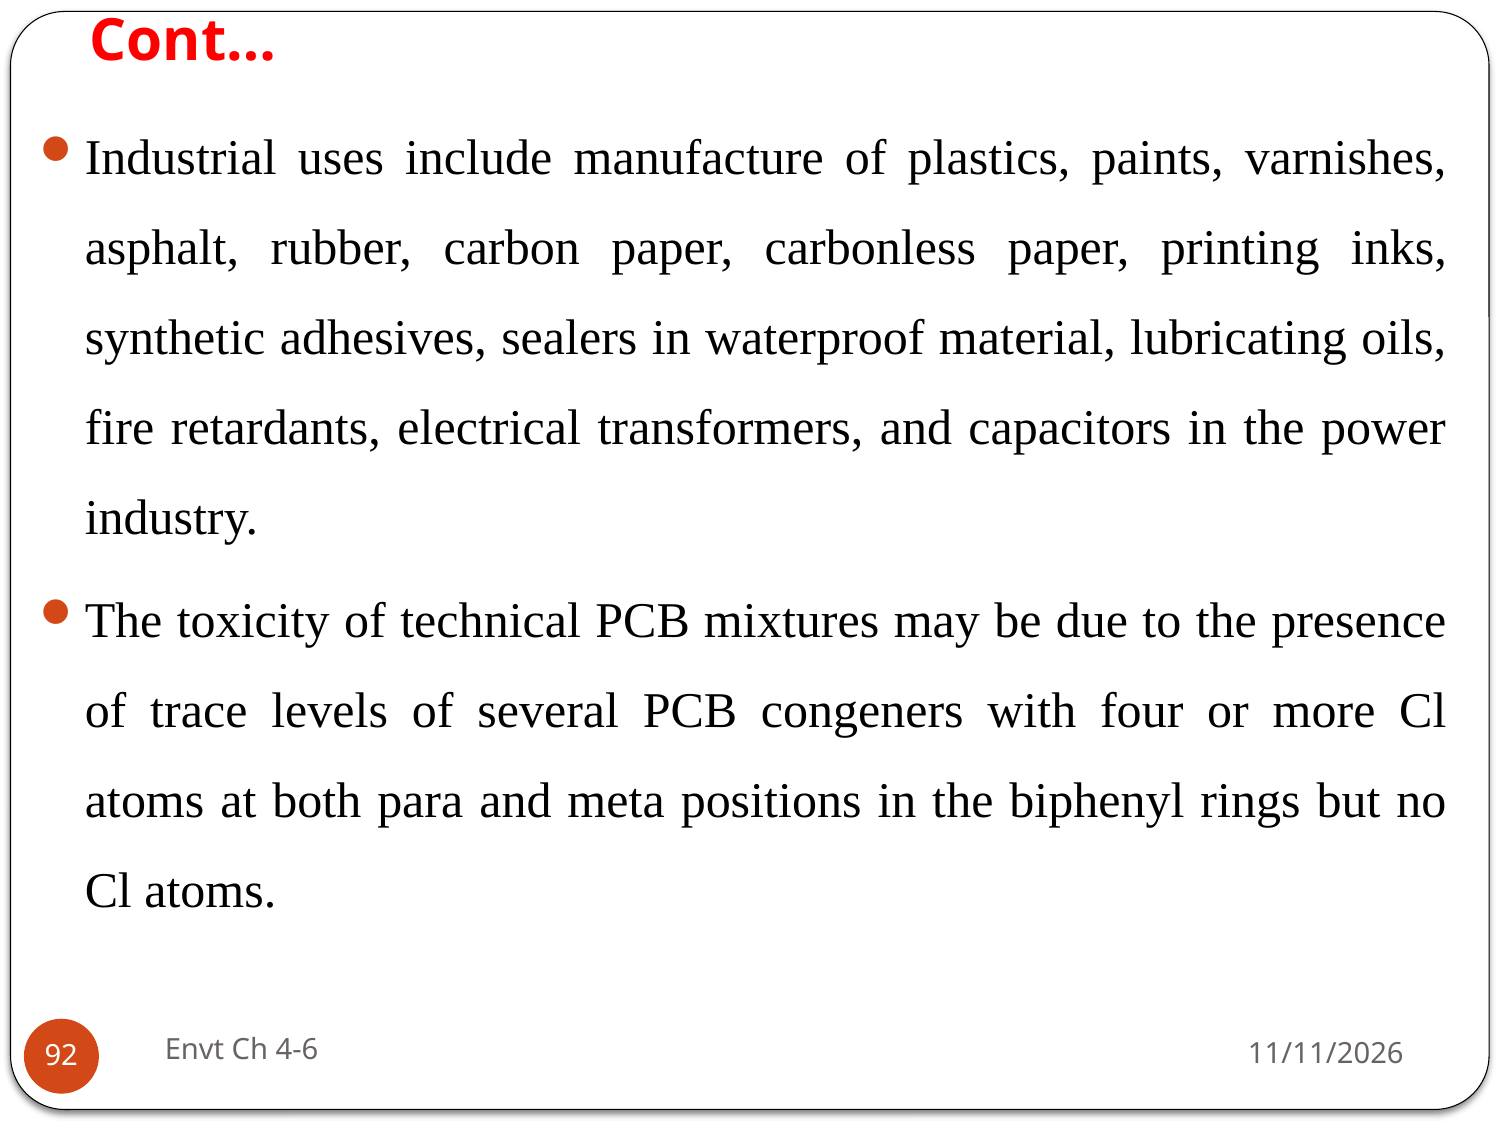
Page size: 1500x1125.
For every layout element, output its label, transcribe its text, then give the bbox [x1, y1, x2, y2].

list Industrial uses include manufacture of plastics, paints, varnishes, asphalt, rubber, carbon paper, carbonless paper, printing inks, synthetic adhesives, sealers in waterproof material, lubricating oils, fire retardants, electrical transformers, and capacitors in the power industry. The toxicity of technical PCB mixtures may be due to the presence of trace levels of several PCB congeners with four or more Cl atoms at both para and meta positions in the biphenyl rings but no Cl atoms. [24, 87, 1463, 1100]
title Cont… [75, 12, 1425, 87]
